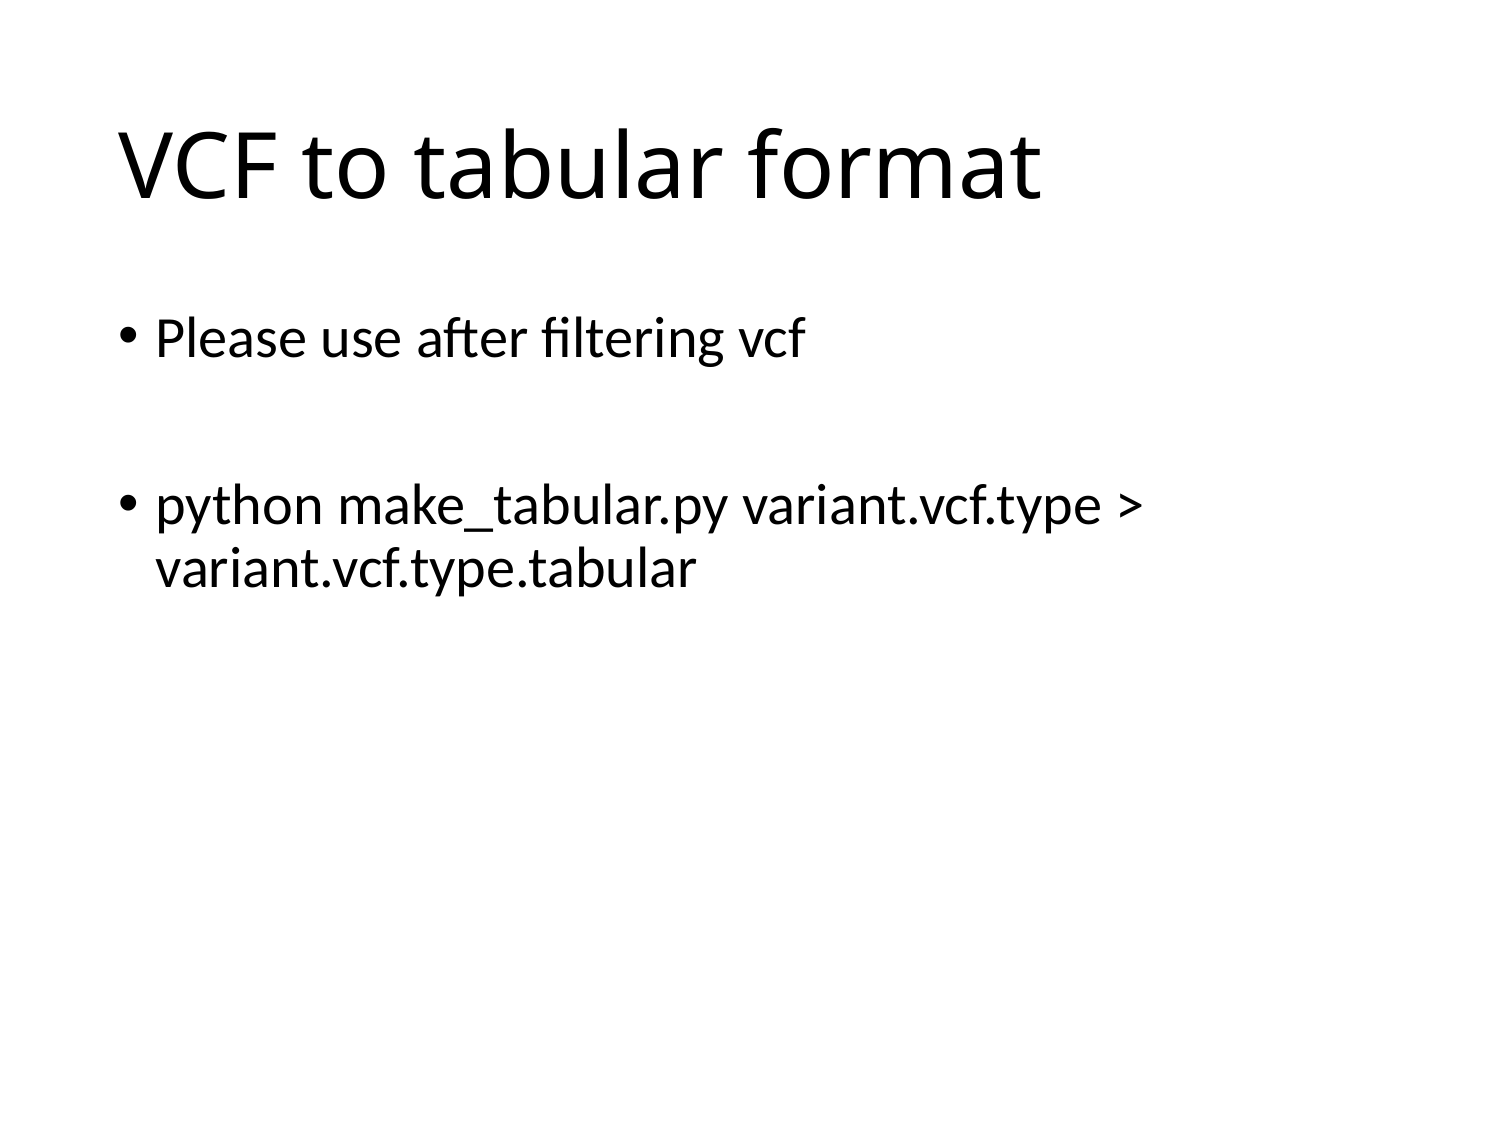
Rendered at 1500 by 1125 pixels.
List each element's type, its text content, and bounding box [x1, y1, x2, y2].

title VCF to tabular format [103, 59, 1397, 278]
list Please use after filtering vcf python make_tabular.py variant.vcf.type > variant.vcf.type.tabular [103, 299, 1397, 1014]
